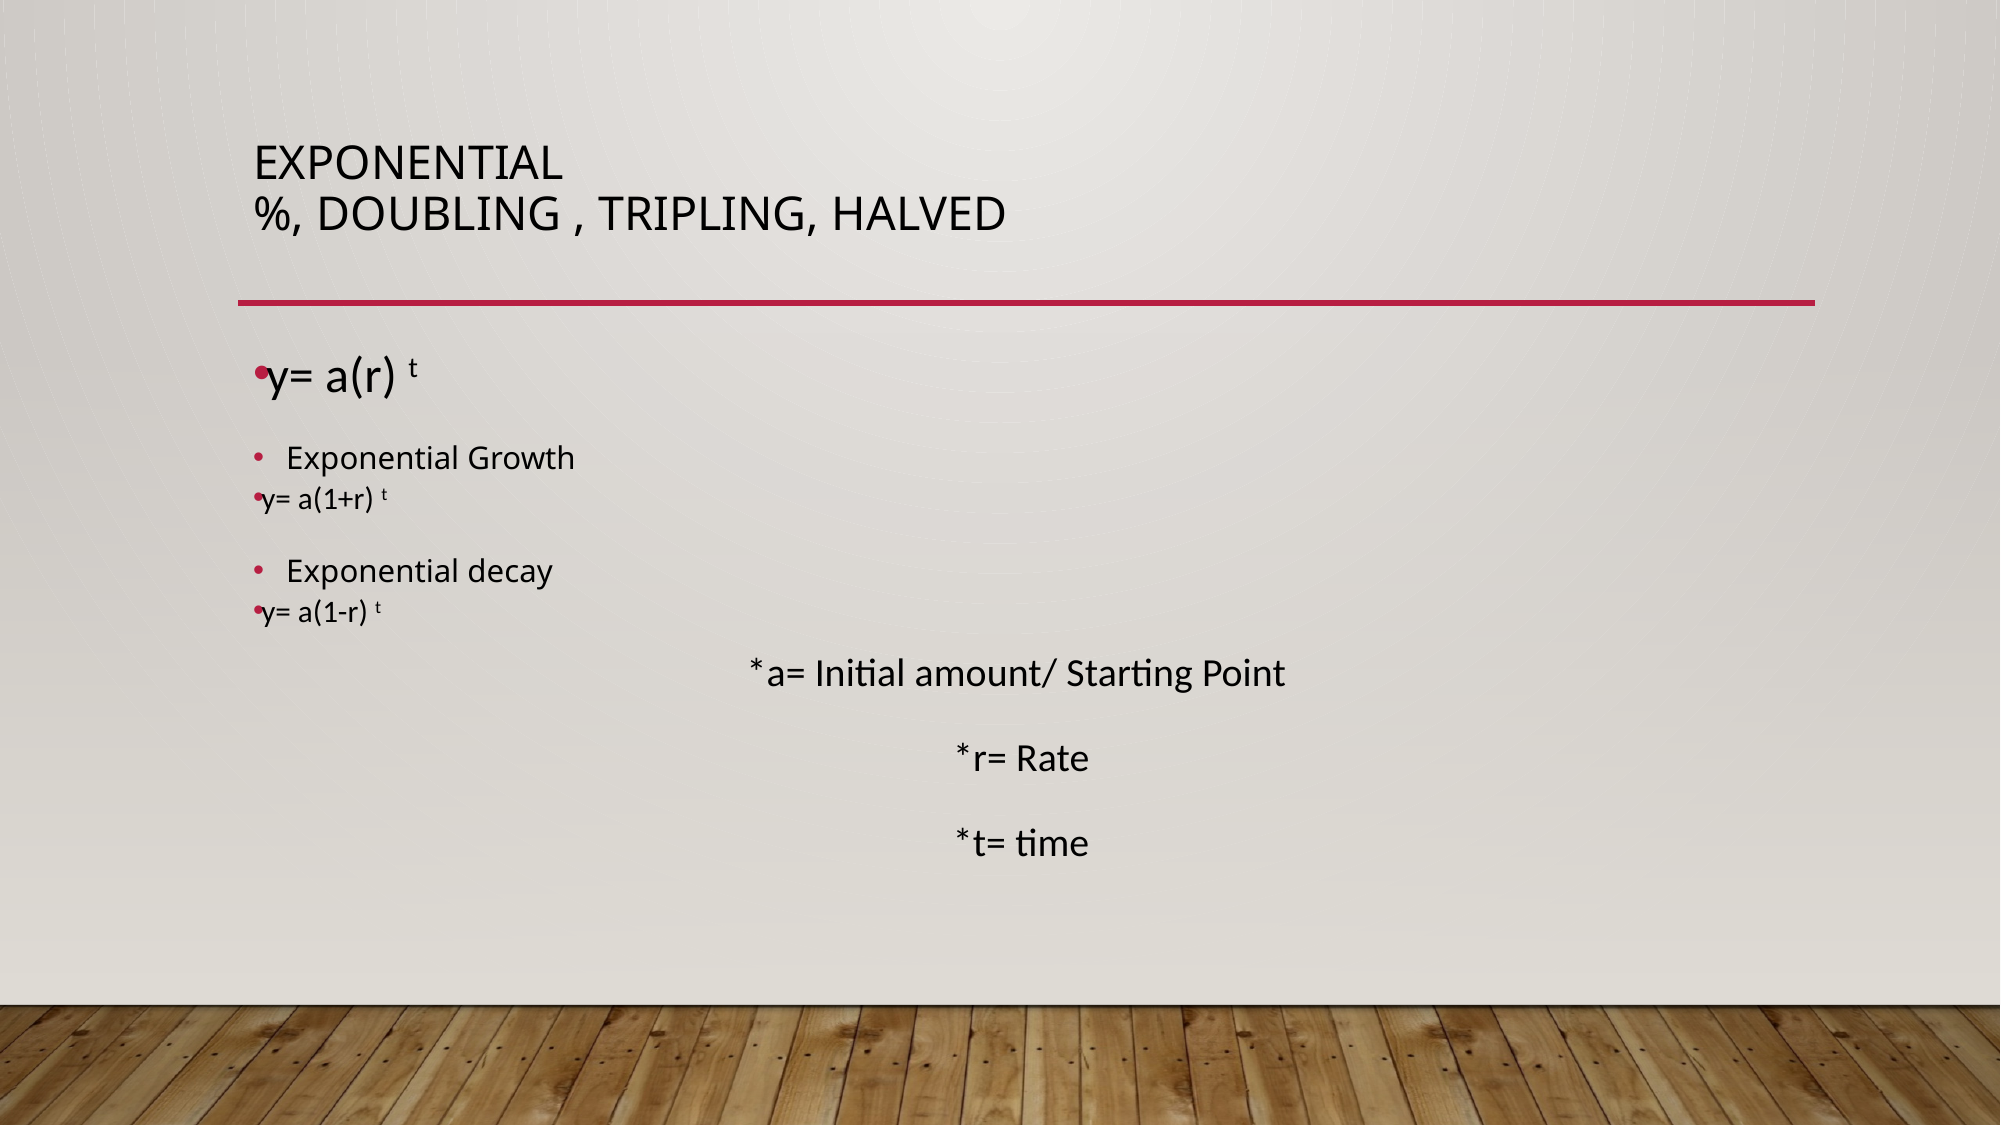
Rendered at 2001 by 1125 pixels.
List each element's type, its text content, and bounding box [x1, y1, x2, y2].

title Exponential %, Doubling , Tripling, halved [238, 131, 1814, 305]
list y= a(r) t Exponential Growth y= a(1+r) t Exponential decay y= a(1-r) t *a= Initial amount/ Starting Point *r= Rate *t= time [238, 330, 1814, 897]
picture [0, 1005, 2000, 1125]
